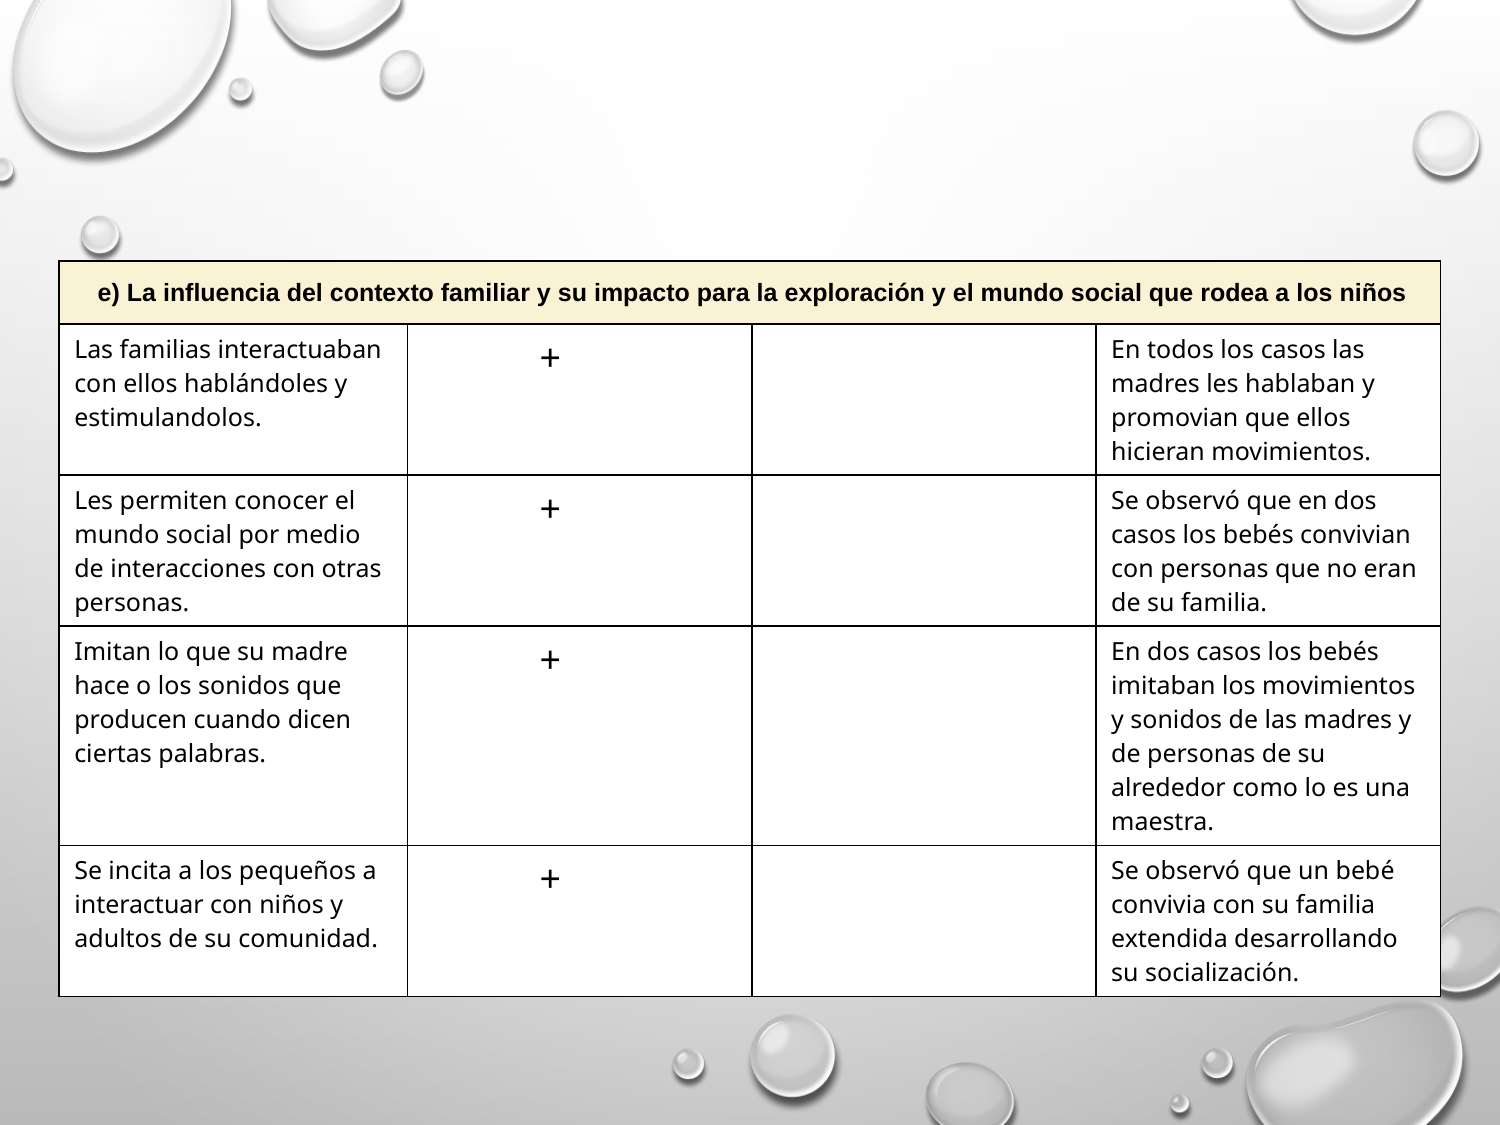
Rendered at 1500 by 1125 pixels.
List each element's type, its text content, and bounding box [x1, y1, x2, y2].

table_cell Se observó que en dos casos los bebés convivian con personas que no eran de su familia. [1097, 476, 1440, 625]
table_cell Imitan lo que su madre hace o los sonidos que producen cuando dicen ciertas palabras. [60, 627, 407, 845]
table_cell En todos los casos las madres les hablaban y promovian que ellos hicieran movimientos. [1097, 325, 1440, 474]
table_cell + [408, 325, 751, 474]
table_cell [753, 325, 1095, 474]
table_cell En dos casos los bebés imitaban los movimientos y sonidos de las madres y de personas de su alrededor como lo es una maestra. [1097, 627, 1440, 845]
table_cell Les permiten conocer el mundo social por medio de interacciones con otras personas. [60, 476, 407, 625]
table_cell Se observó que un bebé convivia con su familia extendida desarrollando su socialización. [1097, 846, 1440, 996]
table_cell + [408, 476, 751, 625]
table_cell Se incita a los pequeños a interactuar con niños y adultos de su comunidad. [60, 846, 407, 996]
table_cell [753, 846, 1095, 996]
picture [0, 0, 1500, 1125]
table_cell + [408, 846, 751, 996]
table_cell [753, 627, 1095, 845]
table_cell + [408, 627, 751, 845]
table_cell [753, 476, 1095, 625]
table_cell Las familias interactuaban con ellos hablándoles y estimulandolos. [60, 325, 407, 474]
table_header e) La influencia del contexto familiar y su impacto para la exploración y el mundo social que rodea a los niños [60, 262, 1440, 323]
